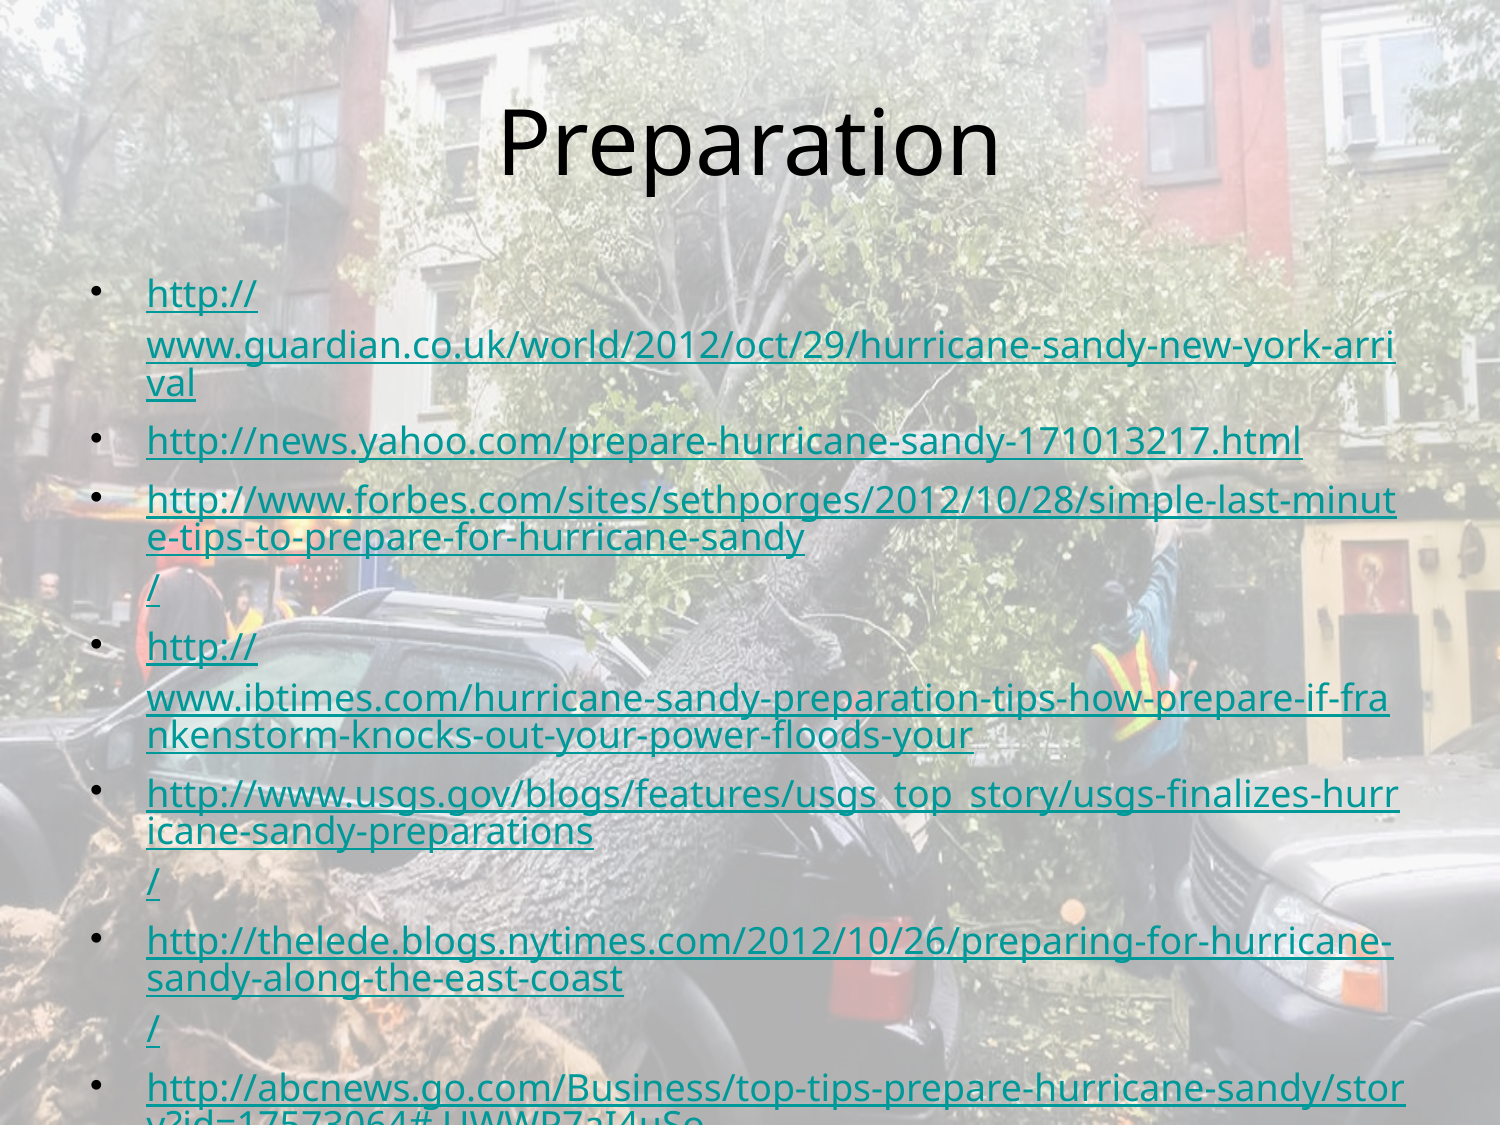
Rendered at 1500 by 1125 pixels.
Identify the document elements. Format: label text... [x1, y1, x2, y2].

title Preparation [75, 45, 1425, 233]
list http://www.guardian.co.uk/world/2012/oct/29/hurricane-sandy-new-york-arrival http://news.yahoo.com/prepare-hurricane-sandy-171013217.html http://www.forbes.com/sites/sethporges/2012/10/28/simple-last-minute-tips-to-prepare-for-hurricane-sandy/ http://www.ibtimes.com/hurricane-sandy-preparation-tips-how-prepare-if-frankenstorm-knocks-out-your-power-floods-your http://www.usgs.gov/blogs/features/usgs_top_story/usgs-finalizes-hurricane-sandy-preparations/ http://thelede.blogs.nytimes.com/2012/10/26/preparing-for-hurricane-sandy-along-the-east-coast/ http://abcnews.go.com/Business/top-tips-prepare-hurricane-sandy/story?id=17573064#.UWWP7aI4uSo [75, 262, 1425, 1005]
